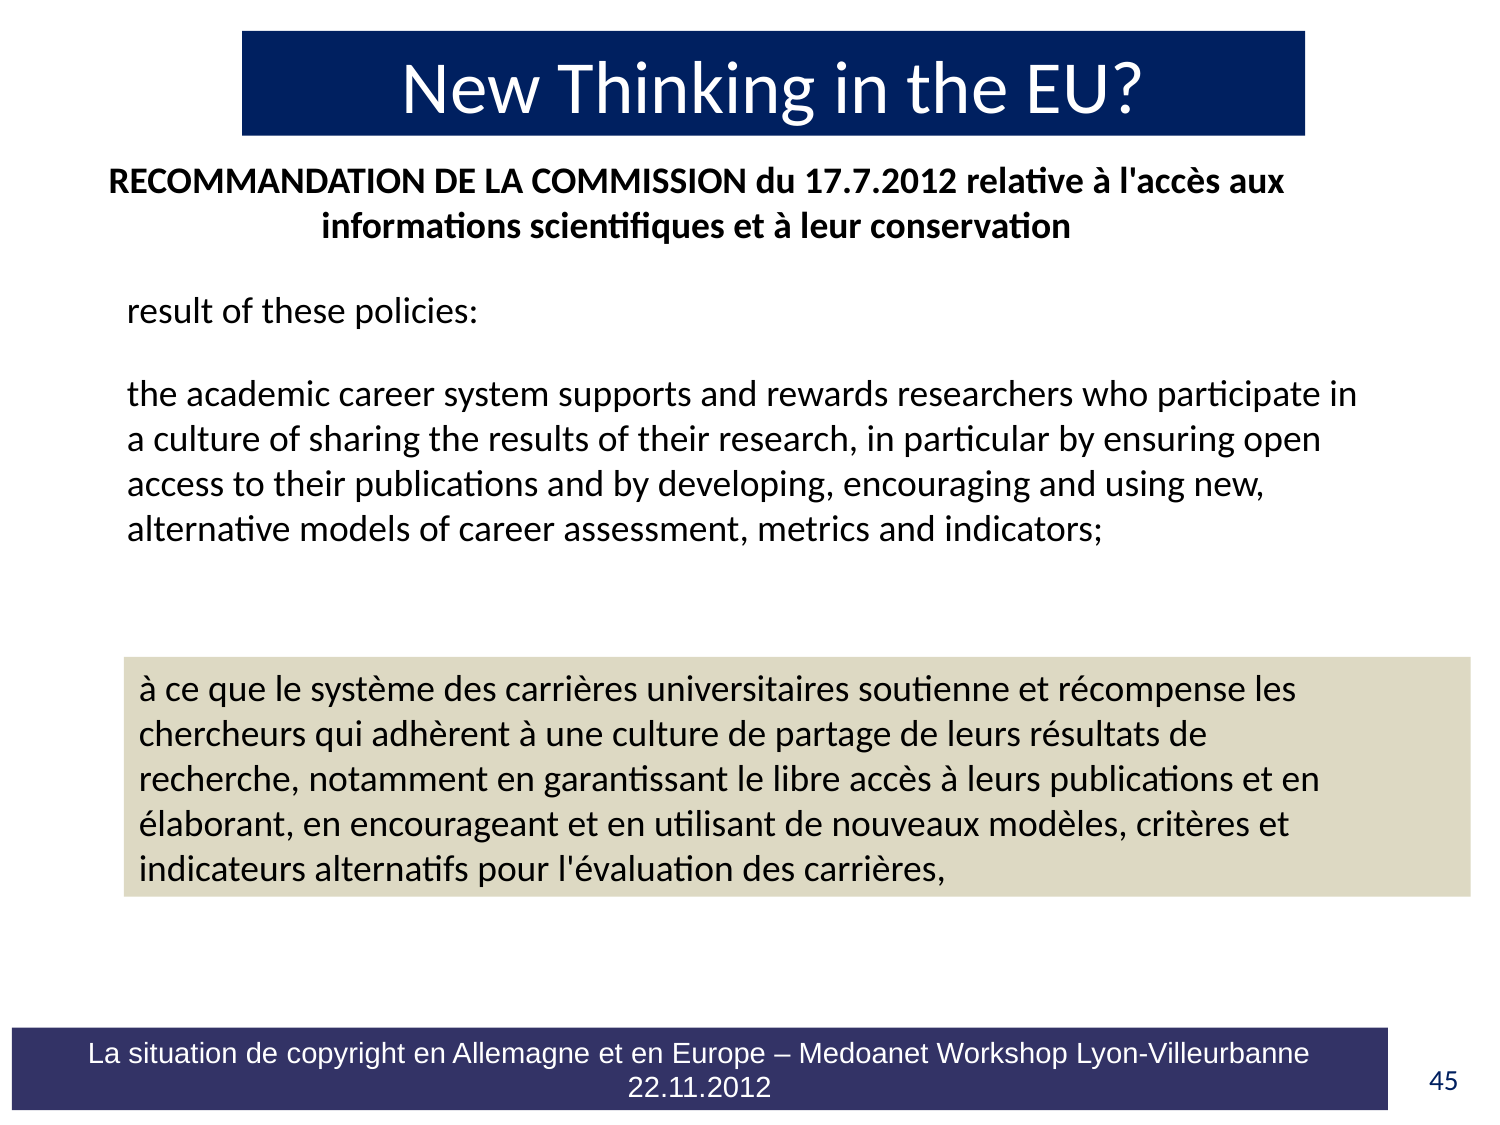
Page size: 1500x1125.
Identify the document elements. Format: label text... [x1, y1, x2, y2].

text_box RECOMMANDATION DE LA COMMISSION du 17.7.2012 relative à l'accès aux informations scientifiques et à leur conservation [64, 148, 1329, 254]
text_box 45 [1356, 1026, 1459, 1105]
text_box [111, 361, 1471, 900]
text_box result of these policies: [112, 278, 621, 339]
text_box New Thinking in the EU? [242, 30, 1306, 136]
